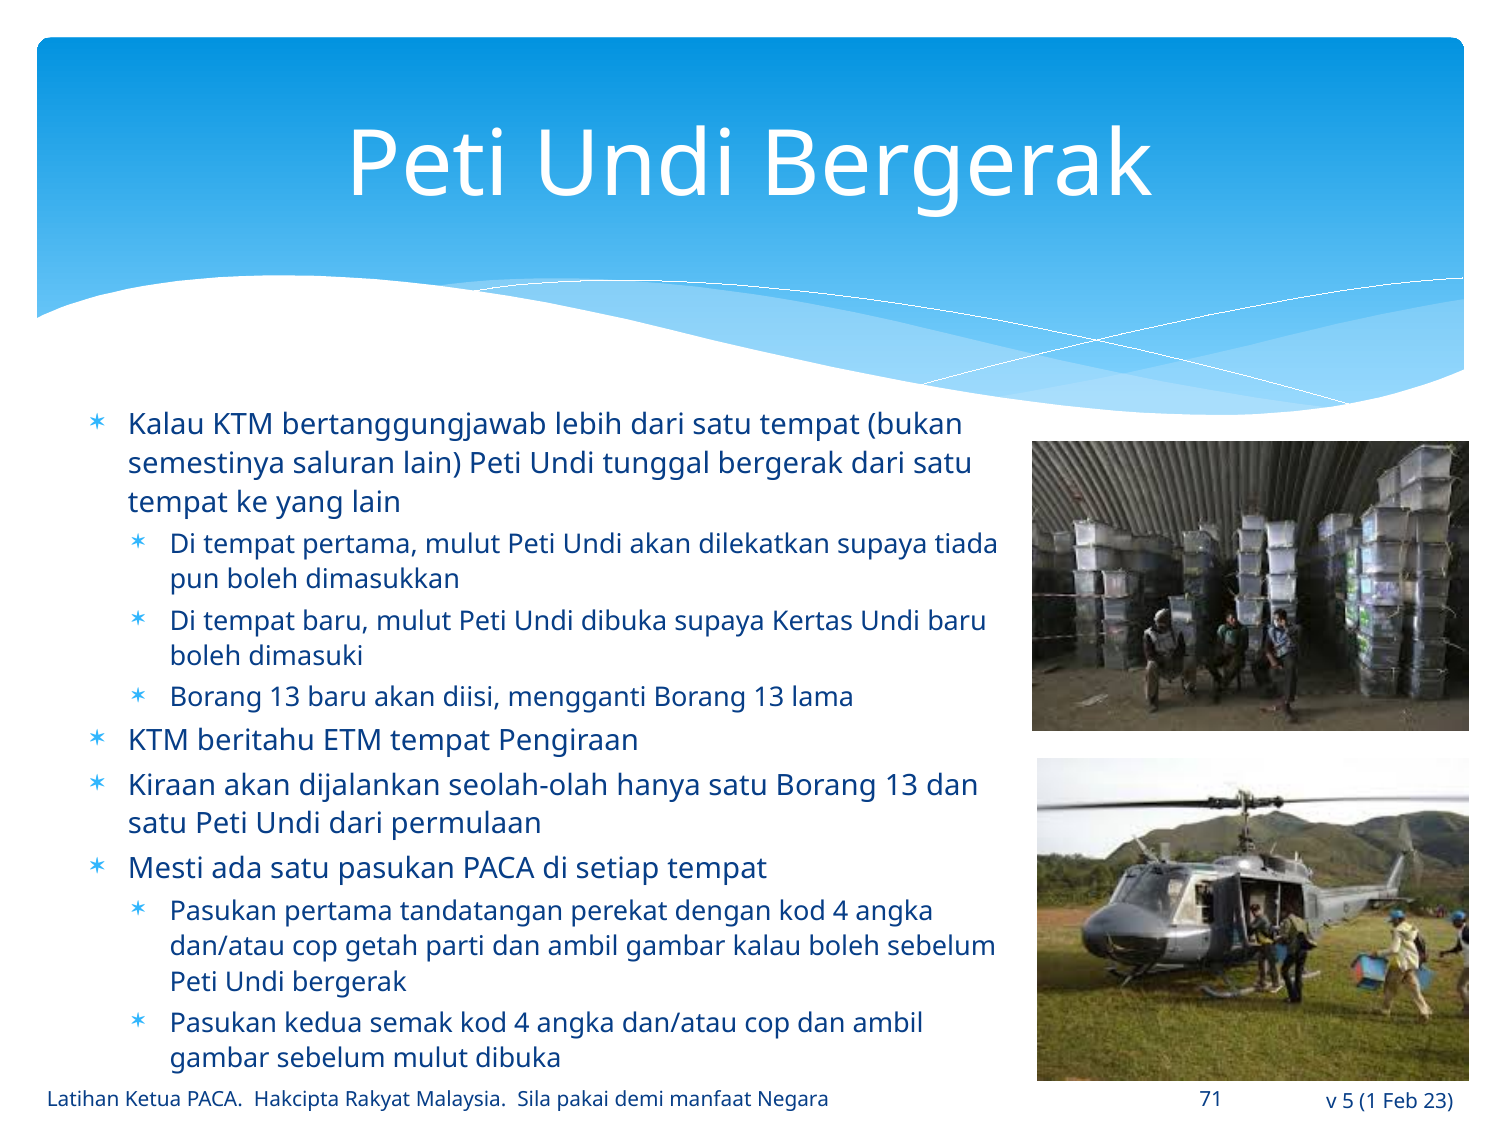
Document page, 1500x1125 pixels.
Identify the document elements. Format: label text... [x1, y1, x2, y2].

picture [1031, 441, 1469, 732]
picture [1037, 757, 1469, 1081]
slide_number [1259, 1089, 1469, 1120]
footer Latihan Ketua PACA. Hakcipta Rakyat Malaysia. Sila pakai demi manfaat Negara [31, 1080, 1112, 1120]
list Kalau KTM bertanggungjawab lebih dari satu tempat (bukan semestinya saluran lain) Peti Undi tunggal bergerak dari satu tempat ke yang lain Di tempat pertama, mulut Peti Undi akan dilekatkan supaya tiada pun boleh dimasukkan Di tempat baru, mulut Peti Undi dibuka supaya Kertas Undi baru boleh dimasuki Borang 13 baru akan diisi, mengganti Borang 13 lama KTM beritahu ETM tempat Pengiraan Kiraan akan dijalankan seolah-olah hanya satu Borang 13 dan satu Peti Undi dari permulaan Mesti ada satu pasukan PACA di setiap tempat Pasukan pertama tandatangan perekat dengan kod 4 angka dan/atau cop getah parti dan ambil gambar kalau boleh sebelum Peti Undi bergerak Pasukan kedua semak kod 4 angka dan/atau cop dan ambil gambar sebelum mulut dibuka [75, 394, 1031, 1080]
slide_number 71 [1163, 1090, 1259, 1120]
title Peti Undi Bergerak [75, 55, 1425, 261]
